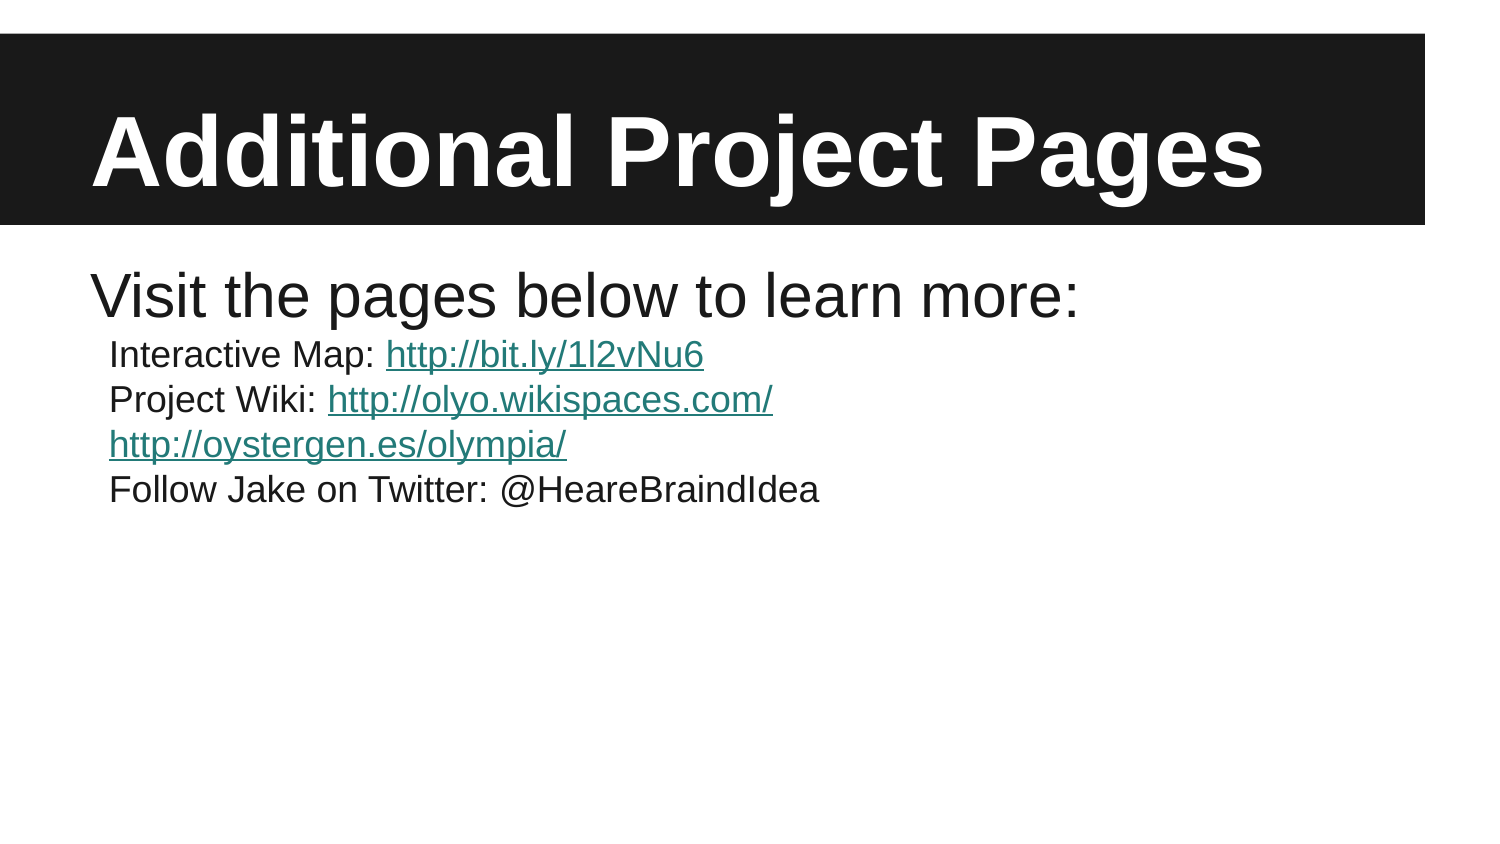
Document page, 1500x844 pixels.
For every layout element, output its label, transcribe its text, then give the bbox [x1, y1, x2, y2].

list Visit the pages below to learn more: Interactive Map: http://bit.ly/1l2vNu6 Project Wiki: http://olyo.wikispaces.com/ http://oystergen.es/olympia/ Follow Jake on Twitter: @HeareBraindIdea [75, 239, 1425, 808]
title Additional Project Pages [75, 33, 1425, 221]
